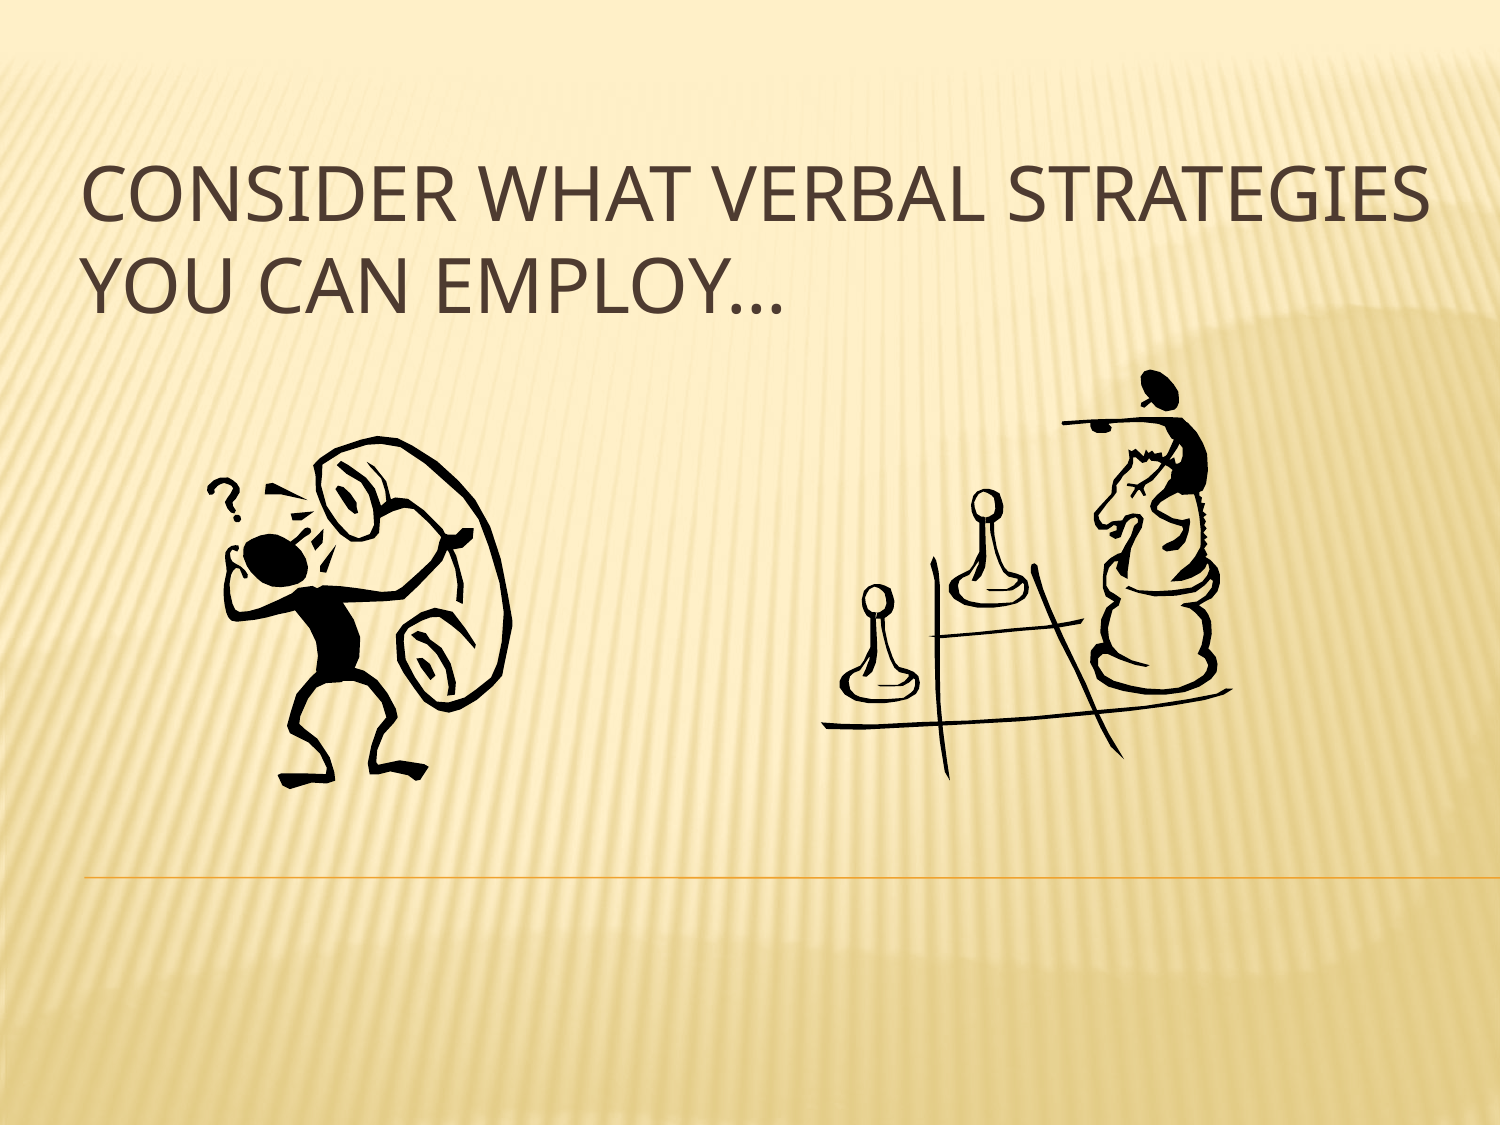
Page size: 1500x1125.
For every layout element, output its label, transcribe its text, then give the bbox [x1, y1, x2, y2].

title Consider what verbal strategies you can employ… [64, 137, 1453, 338]
picture [206, 435, 513, 790]
picture [820, 369, 1234, 781]
